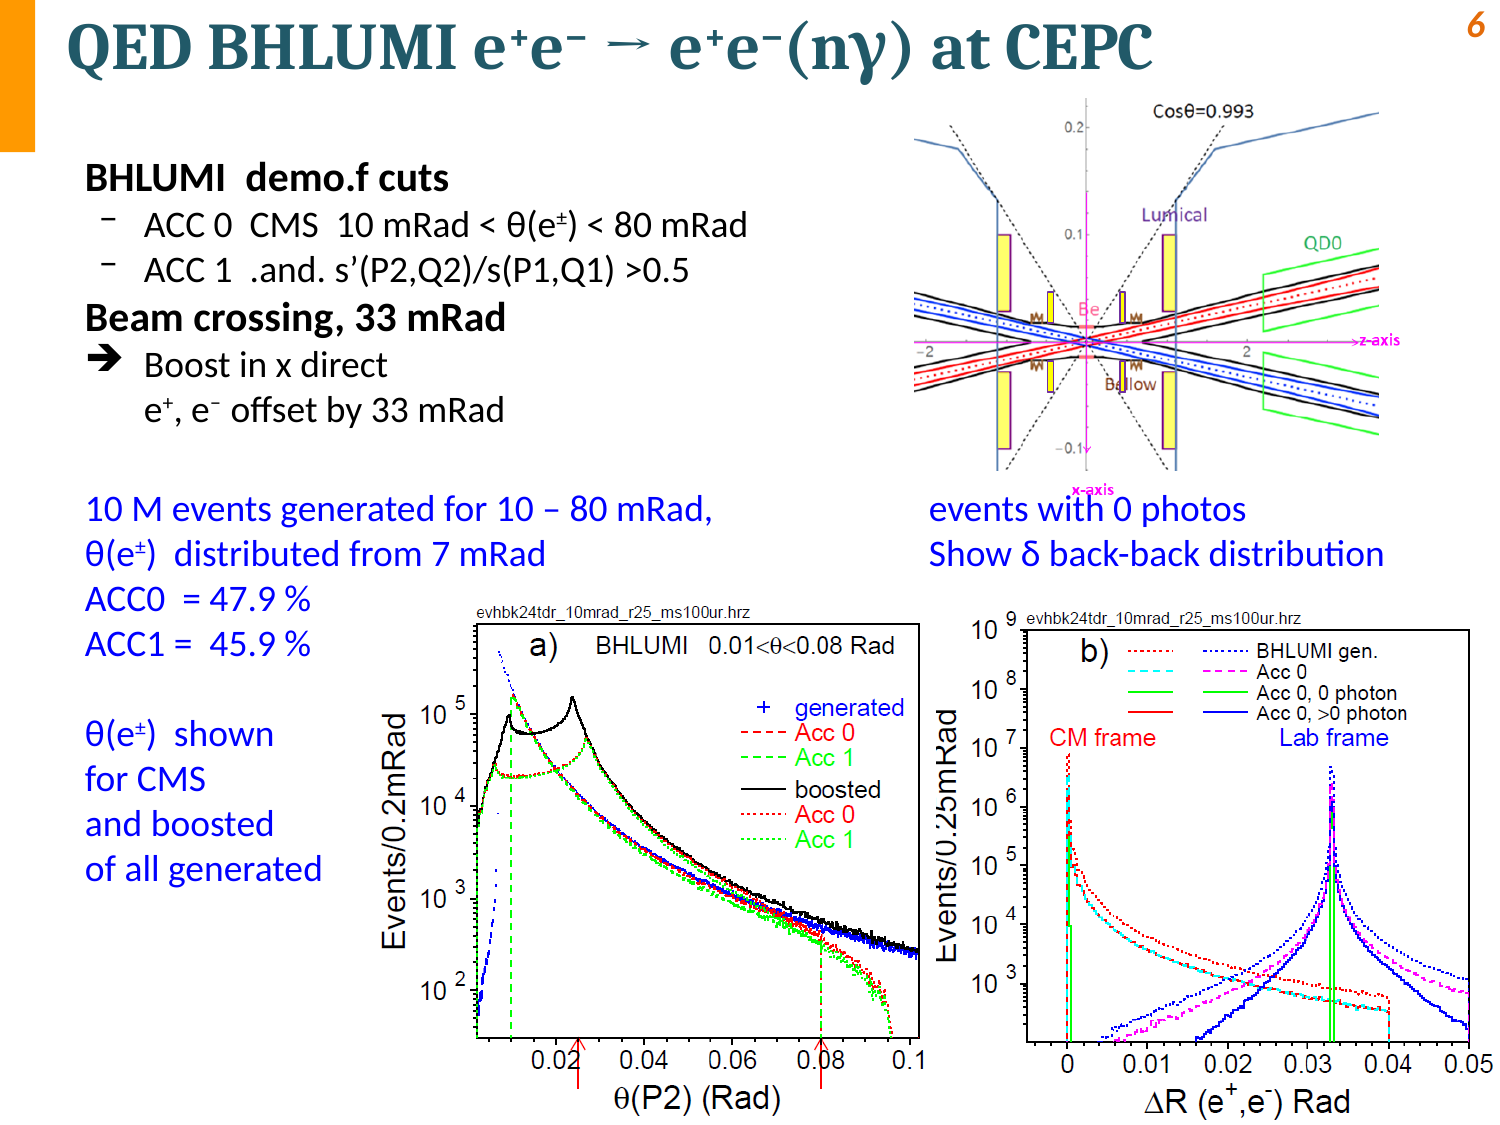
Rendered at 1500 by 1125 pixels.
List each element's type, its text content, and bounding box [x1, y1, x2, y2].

text_box BHLUMI demo.f cuts ACC 0 CMS 10 mRad < θ(e±) < 80 mRad ACC 1 .and. s’(P2,Q2)/s(P1,Q1) >0.5 Beam crossing, 33 mRad Boost in x direct e+, e− offset by 33 mRad [70, 142, 908, 437]
picture [913, 94, 1410, 501]
picture [371, 604, 1500, 1125]
title QED BHLUMI e+e− → e+e−(nγ) at CEPC [52, 0, 1365, 91]
text_box 10 M events generated for 10 – 80 mRad, θ(e±) distributed from 7 mRad ACC0 = 47.9 % ACC1 = 45.9 % θ(e±) shown for CMS and boosted of all generated [70, 476, 797, 897]
text_box events with 0 photos Show δ back-back distribution [913, 476, 1442, 582]
